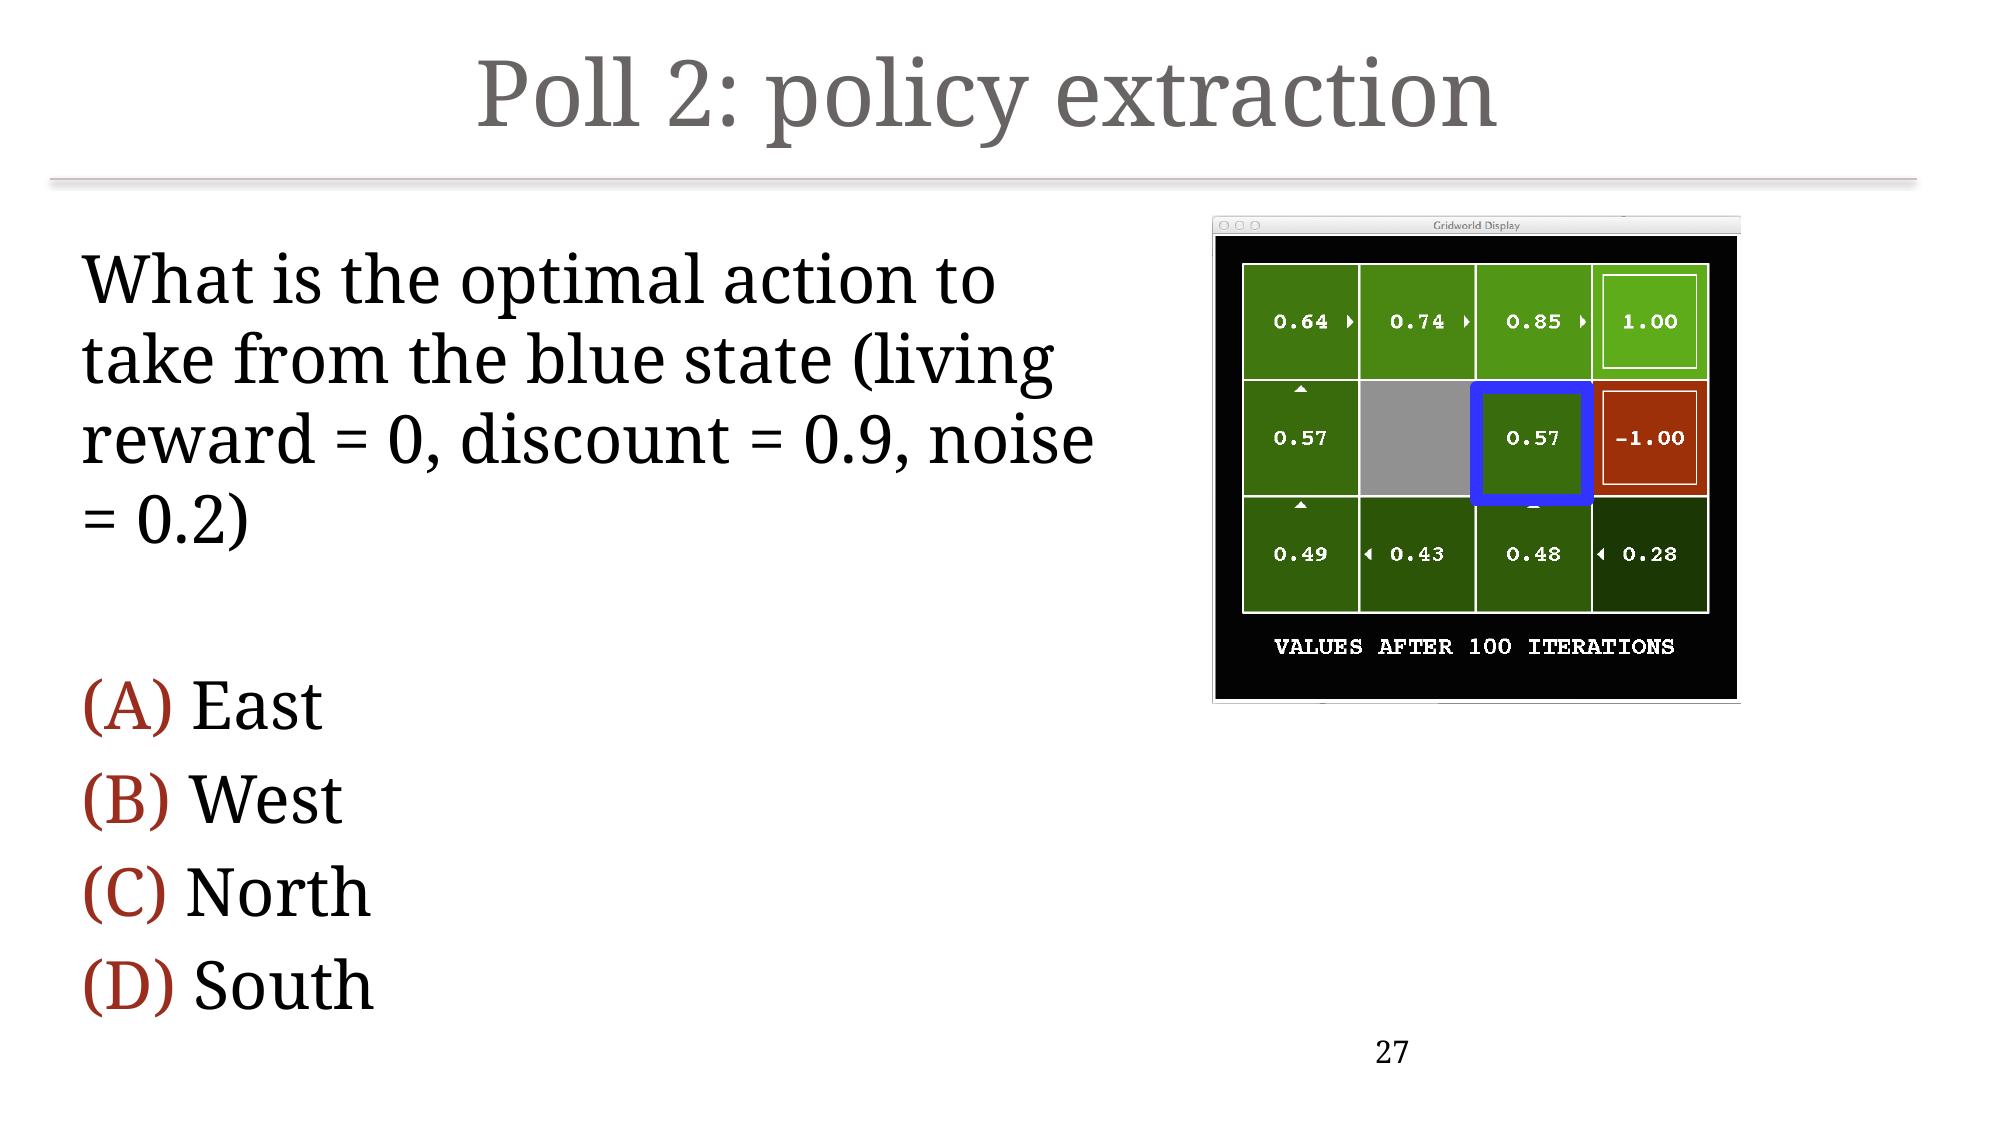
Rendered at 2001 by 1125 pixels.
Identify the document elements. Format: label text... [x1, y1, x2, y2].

picture [1212, 214, 1741, 704]
title Poll 2: policy extraction [0, 0, 2000, 184]
slide_number 27 [1074, 1024, 1426, 1103]
list What is the optimal action to take from the blue state (living reward = 0, discount = 0.9, noise = 0.2) East West North South [66, 228, 1138, 1006]
